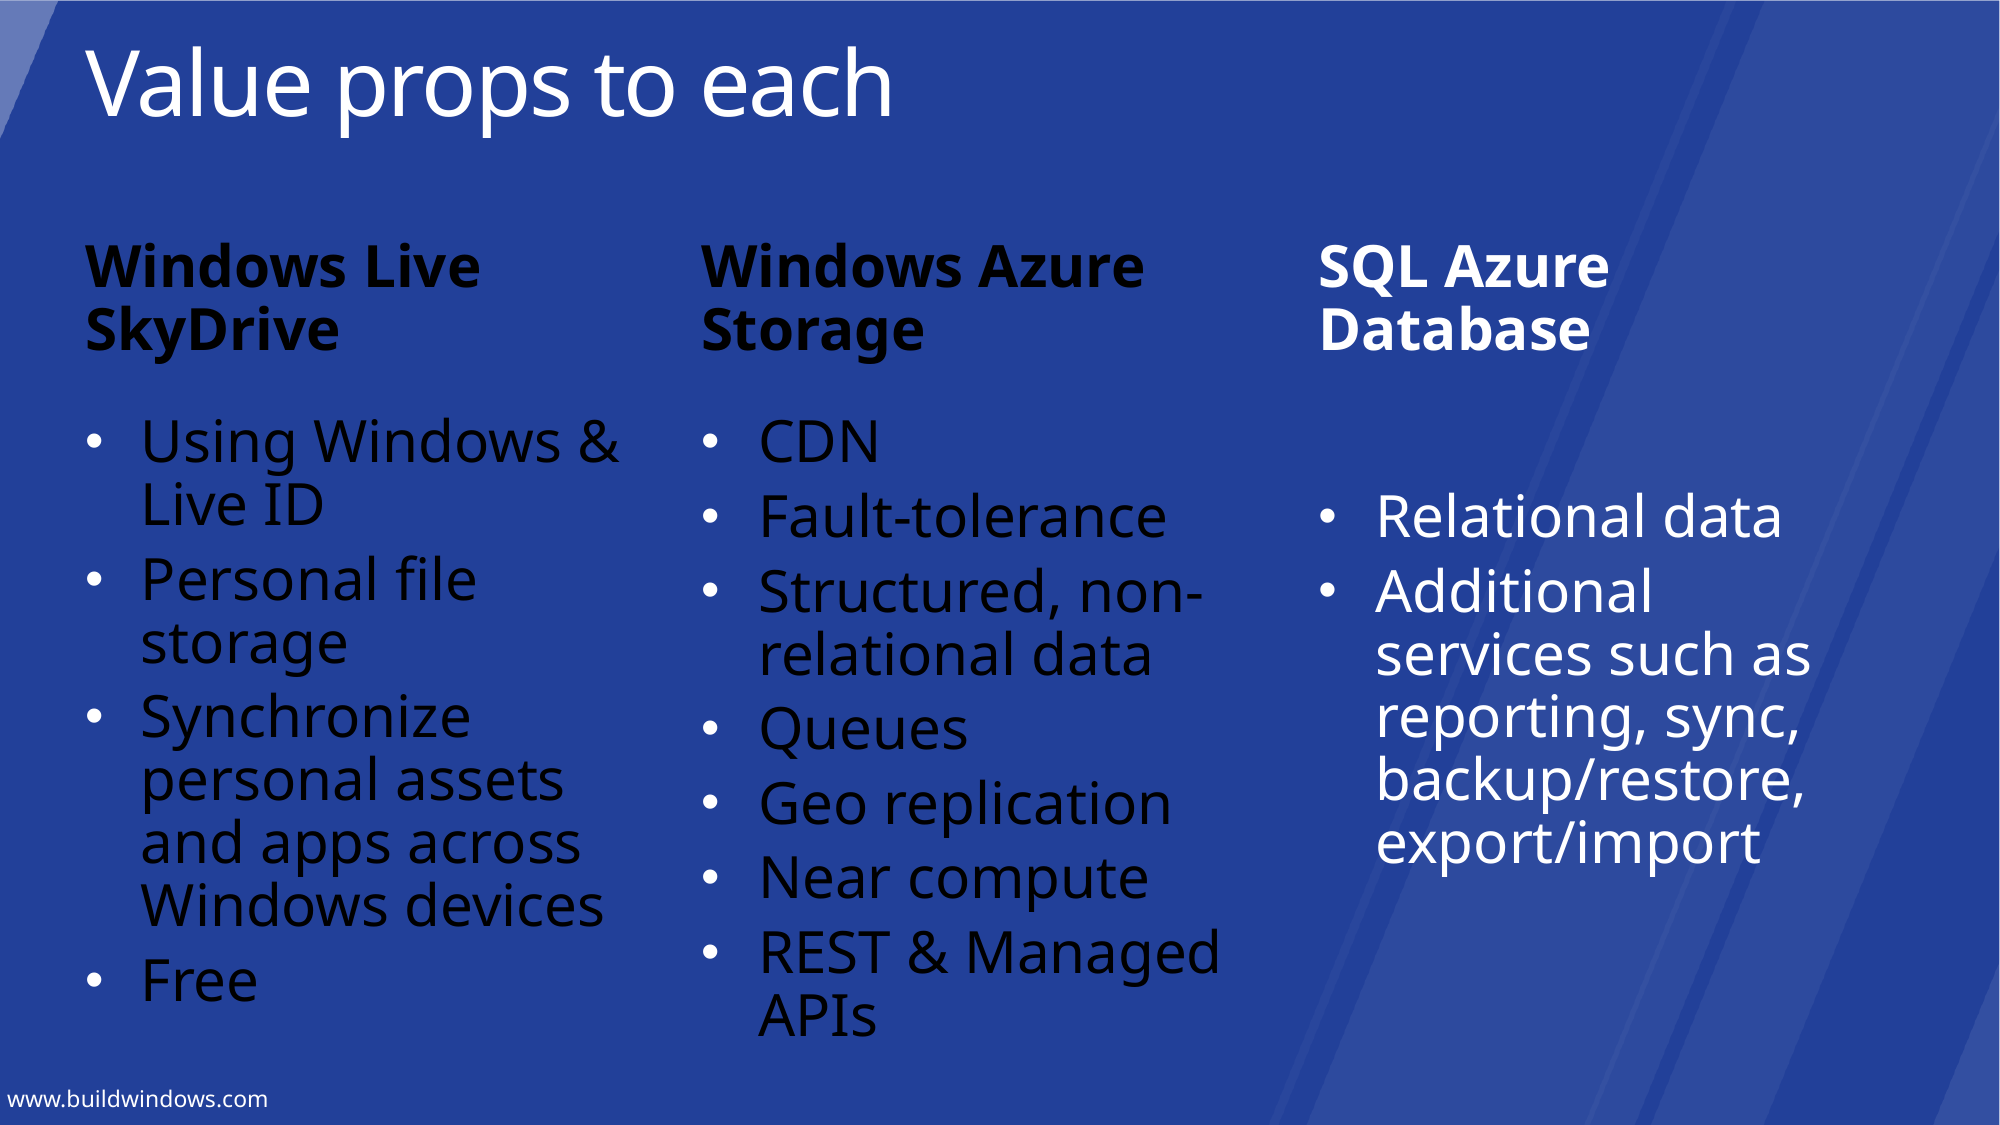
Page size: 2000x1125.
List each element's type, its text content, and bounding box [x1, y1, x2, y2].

text_box SQL Azure Database Relational data Additional services such as reporting, sync, backup/restore, export/import [1318, 237, 1874, 952]
picture [0, 0, 2000, 1125]
list Windows Live SkyDrive Using Windows & Live ID Personal file storage Synchronize personal assets and apps across Windows devices Free [85, 237, 641, 970]
title Value props to each [85, 37, 1914, 138]
list Windows Azure Storage CDN Fault-tolerance Structured, non-relational data Queues Geo replication Near compute REST & Managed APIs [701, 237, 1257, 1125]
